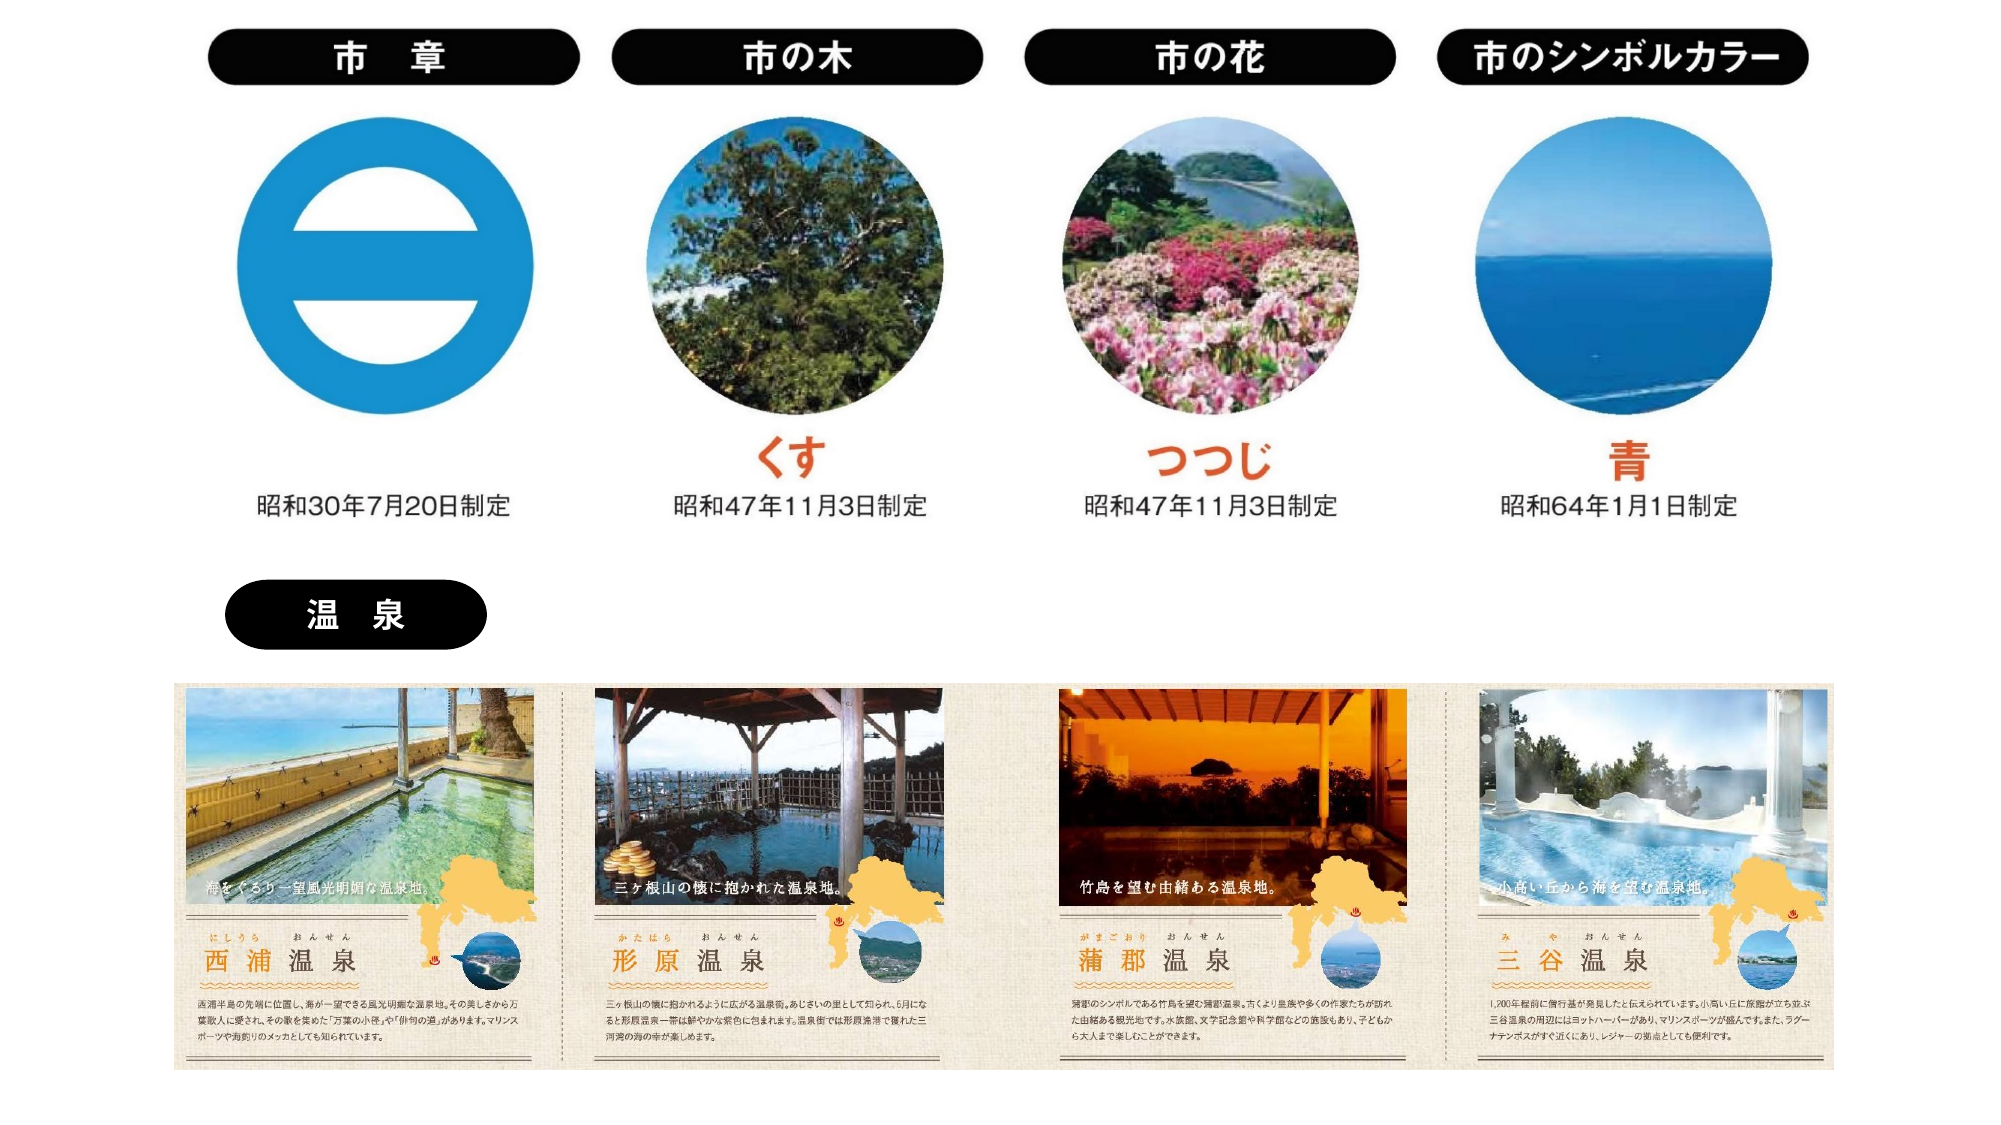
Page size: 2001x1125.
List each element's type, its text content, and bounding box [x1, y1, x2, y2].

text_box 温 泉 [225, 579, 487, 650]
picture [174, 683, 1834, 1070]
picture [182, 0, 1834, 546]
